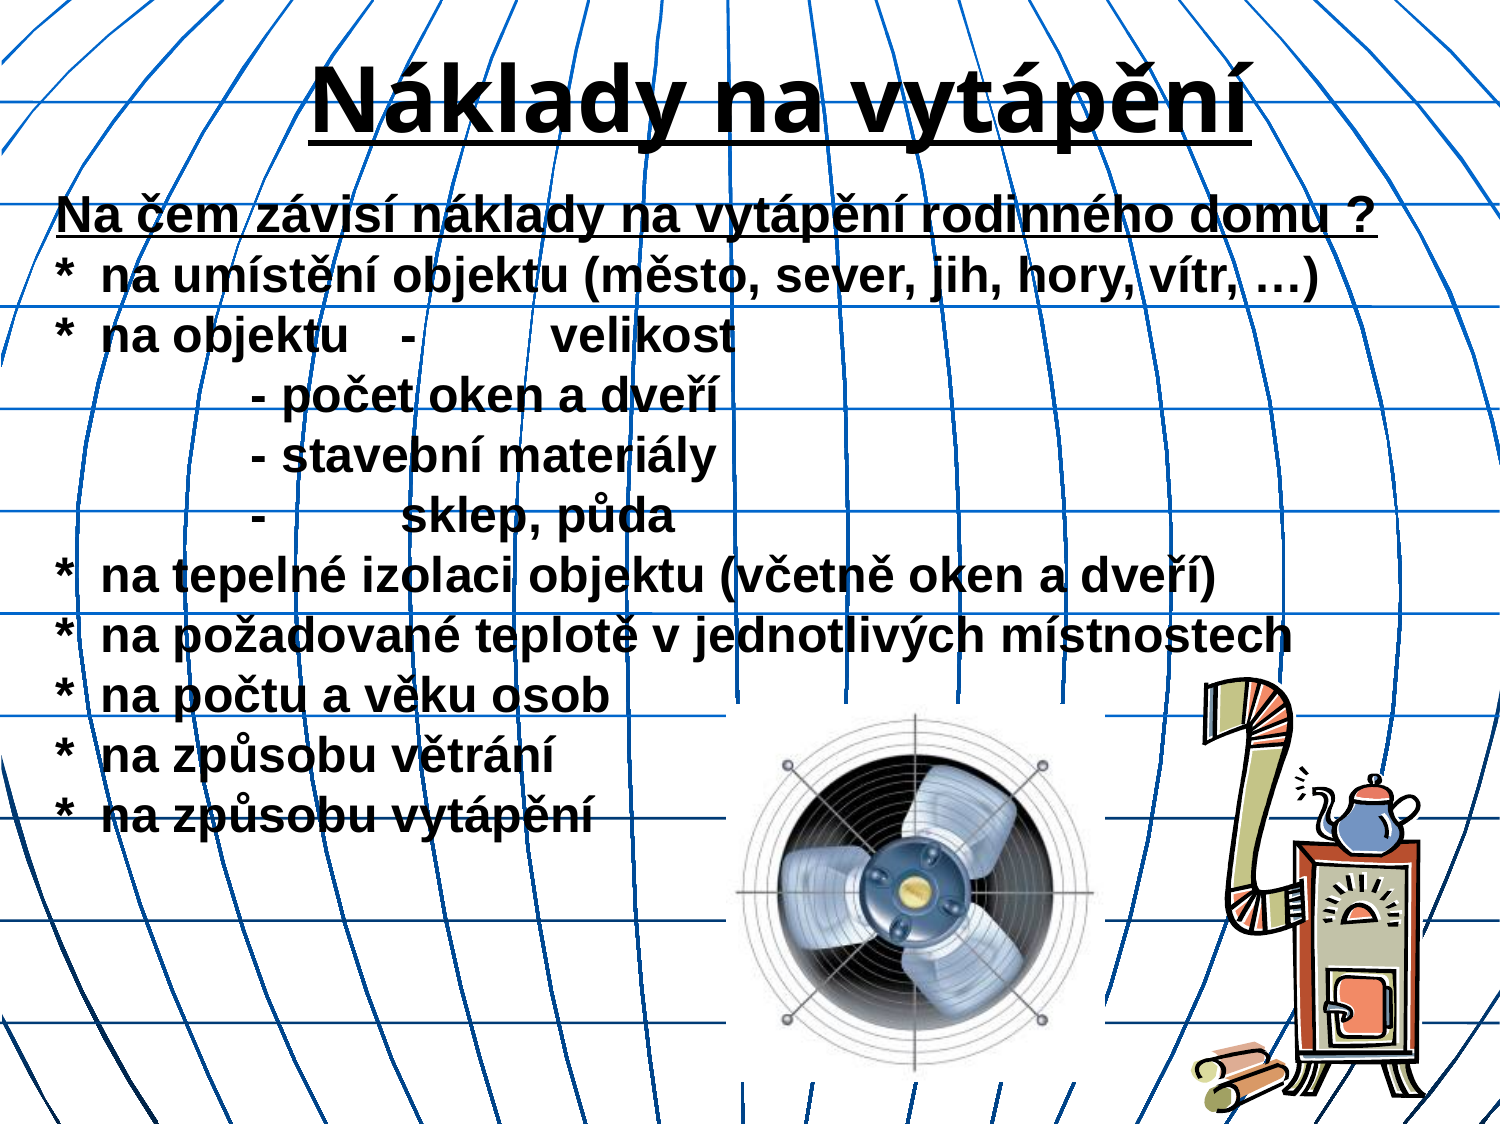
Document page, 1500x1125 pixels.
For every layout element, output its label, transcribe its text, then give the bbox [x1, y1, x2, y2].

text_box Na čem závisí náklady na vytápění rodinného domu ? * na umístění objektu (město, sever, jih, hory, vítr, …) * na objektu - velikost - počet oken a dveří - stavební materiály - sklep, půda * na tepelné izolaci objektu (včetně oken a dveří) * na požadované teplotě v jednotlivých místnostech * na počtu a věku osob * na způsobu větrání * na způsobu vytápění [41, 172, 1424, 851]
picture [726, 704, 1105, 1082]
title Náklady na vytápění [100, 31, 1459, 161]
picture [1186, 669, 1433, 1118]
